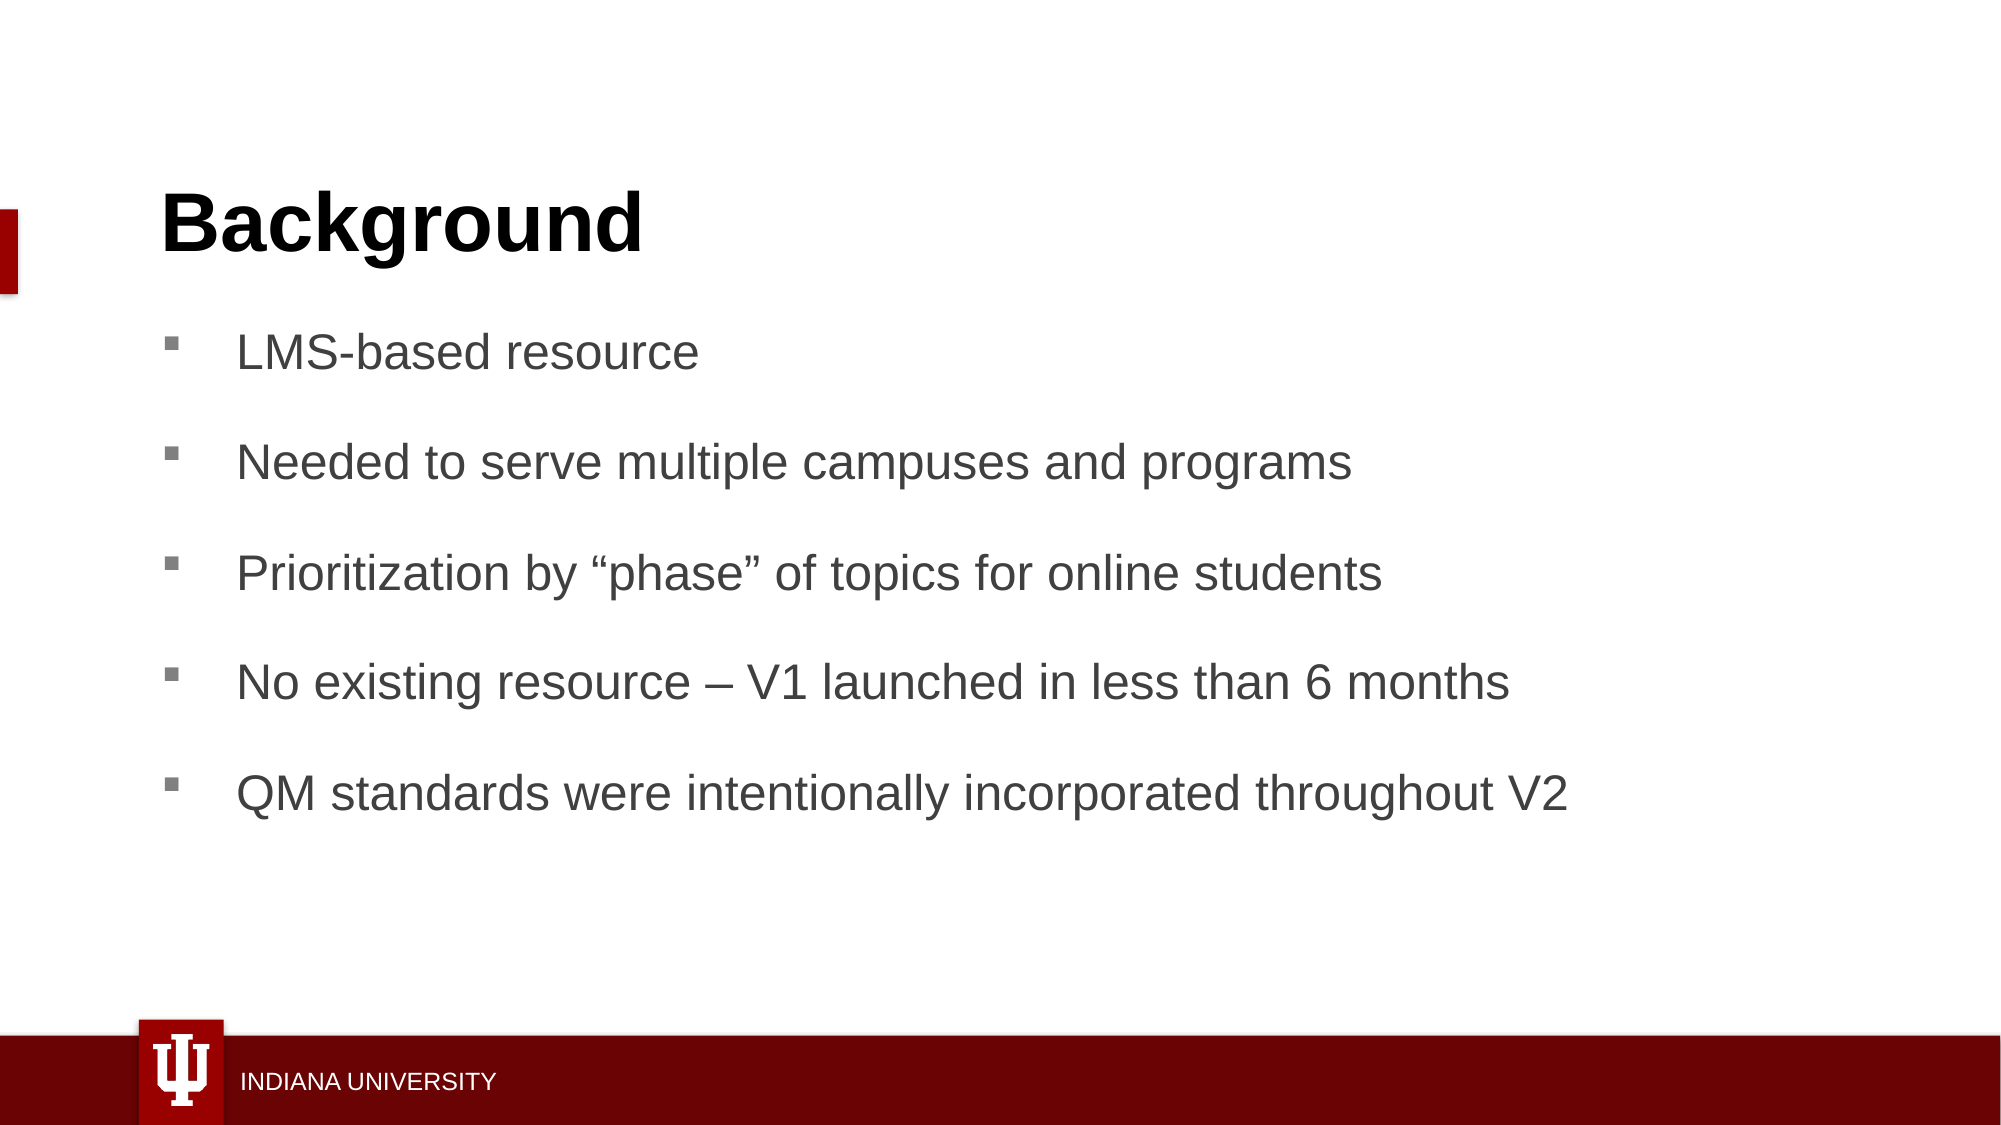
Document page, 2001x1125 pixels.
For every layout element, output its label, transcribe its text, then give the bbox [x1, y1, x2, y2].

text_box Background [145, 124, 1634, 312]
list LMS-based resource Needed to serve multiple campuses and programs Prioritization by “phase” of topics for online students No existing resource – V1 launched in less than 6 months QM standards were intentionally incorporated throughout V2 [145, 312, 1723, 1030]
